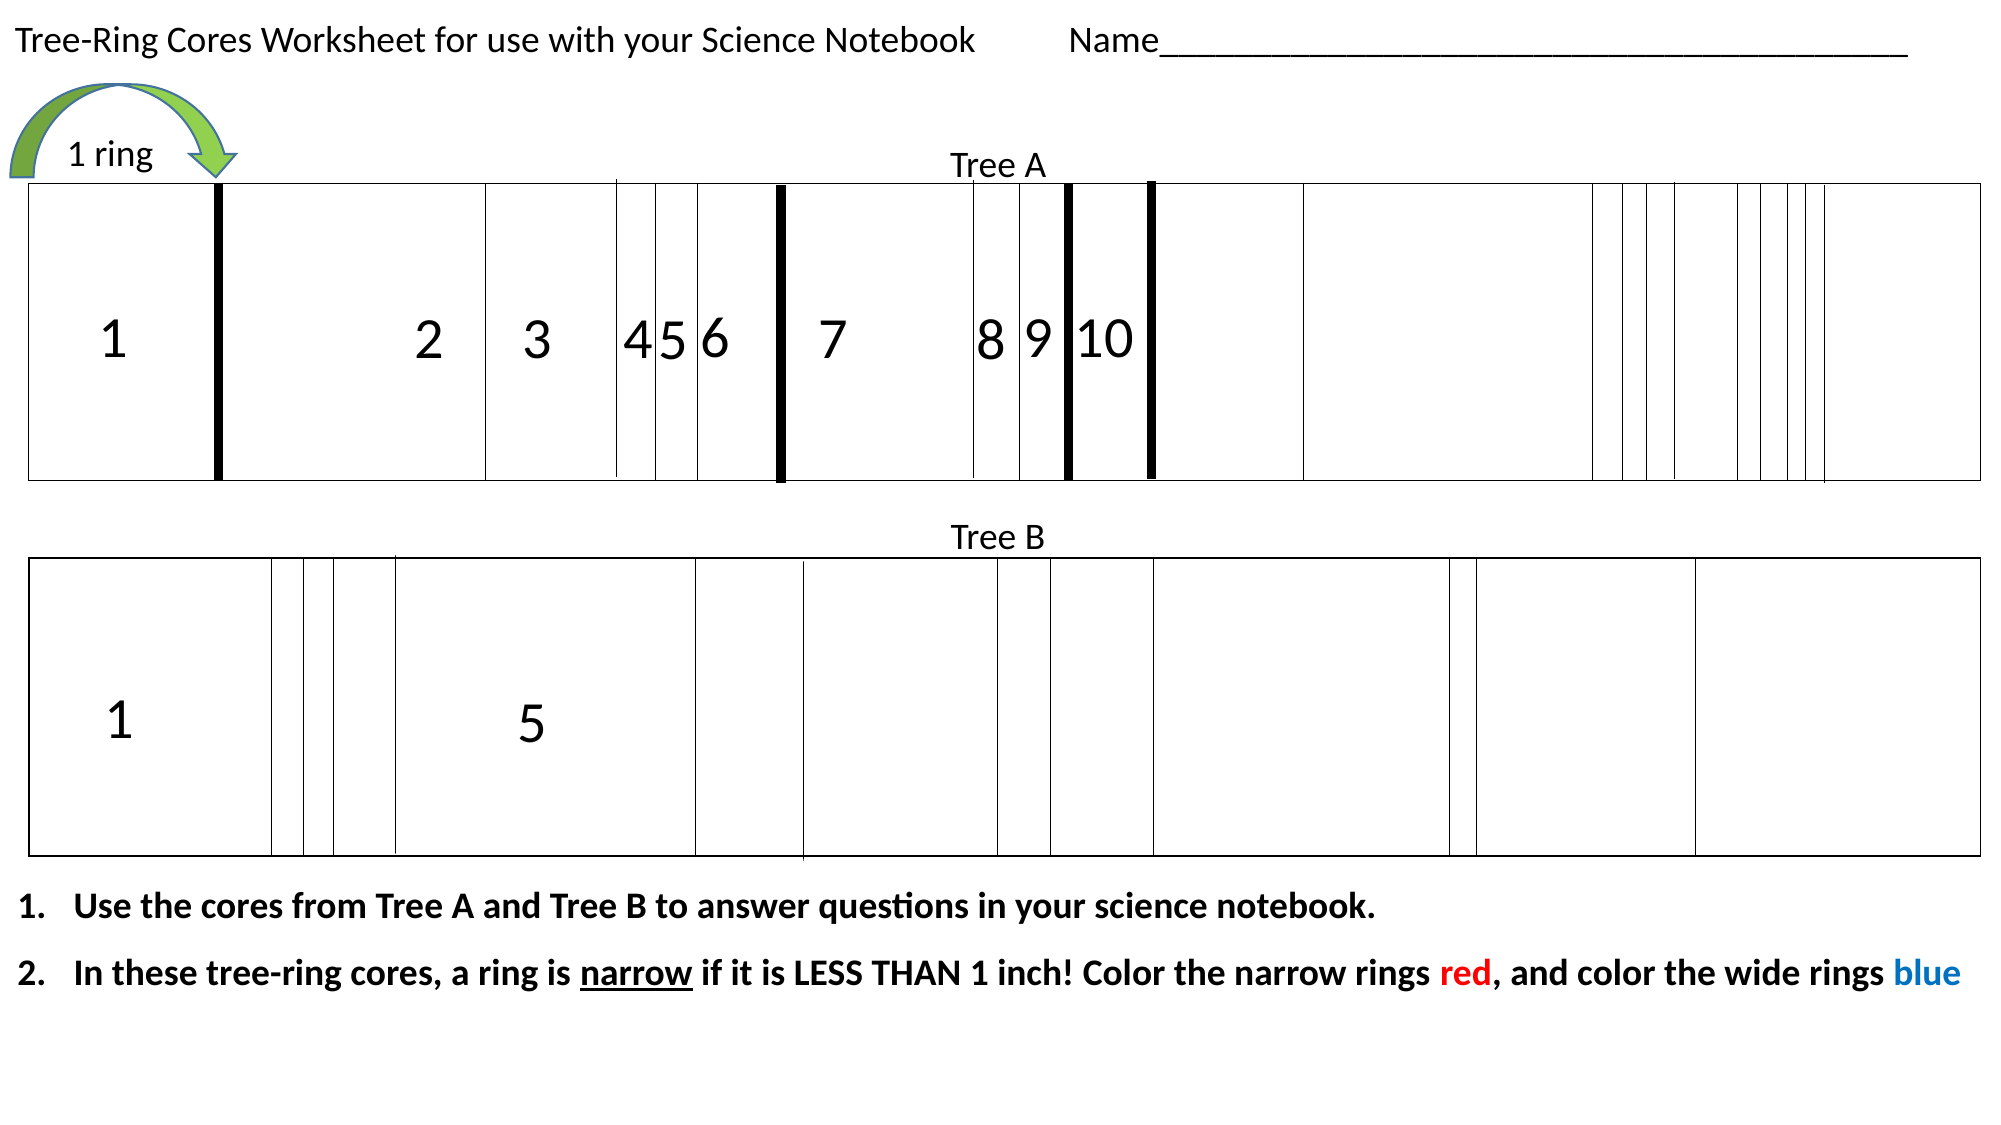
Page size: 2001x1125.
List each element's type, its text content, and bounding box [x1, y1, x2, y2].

picture [28, 555, 1981, 861]
text_box Use the cores from Tree A and Tree B to answer questions in your science notebook. In these tree-ring cores, a ring is narrow if it is LESS THAN 1 inch! Color the narrow rings red, and color the wide rings blue [2, 850, 2000, 1046]
text_box 1 ring [52, 121, 173, 178]
text_box [9, 83, 239, 179]
text_box Tree-Ring Cores Worksheet for use with your Science Notebook Name________________________________________ [0, 7, 2000, 68]
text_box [28, 178, 1981, 483]
text_box Tree A [935, 132, 1067, 178]
text_box Tree B [935, 504, 1067, 555]
